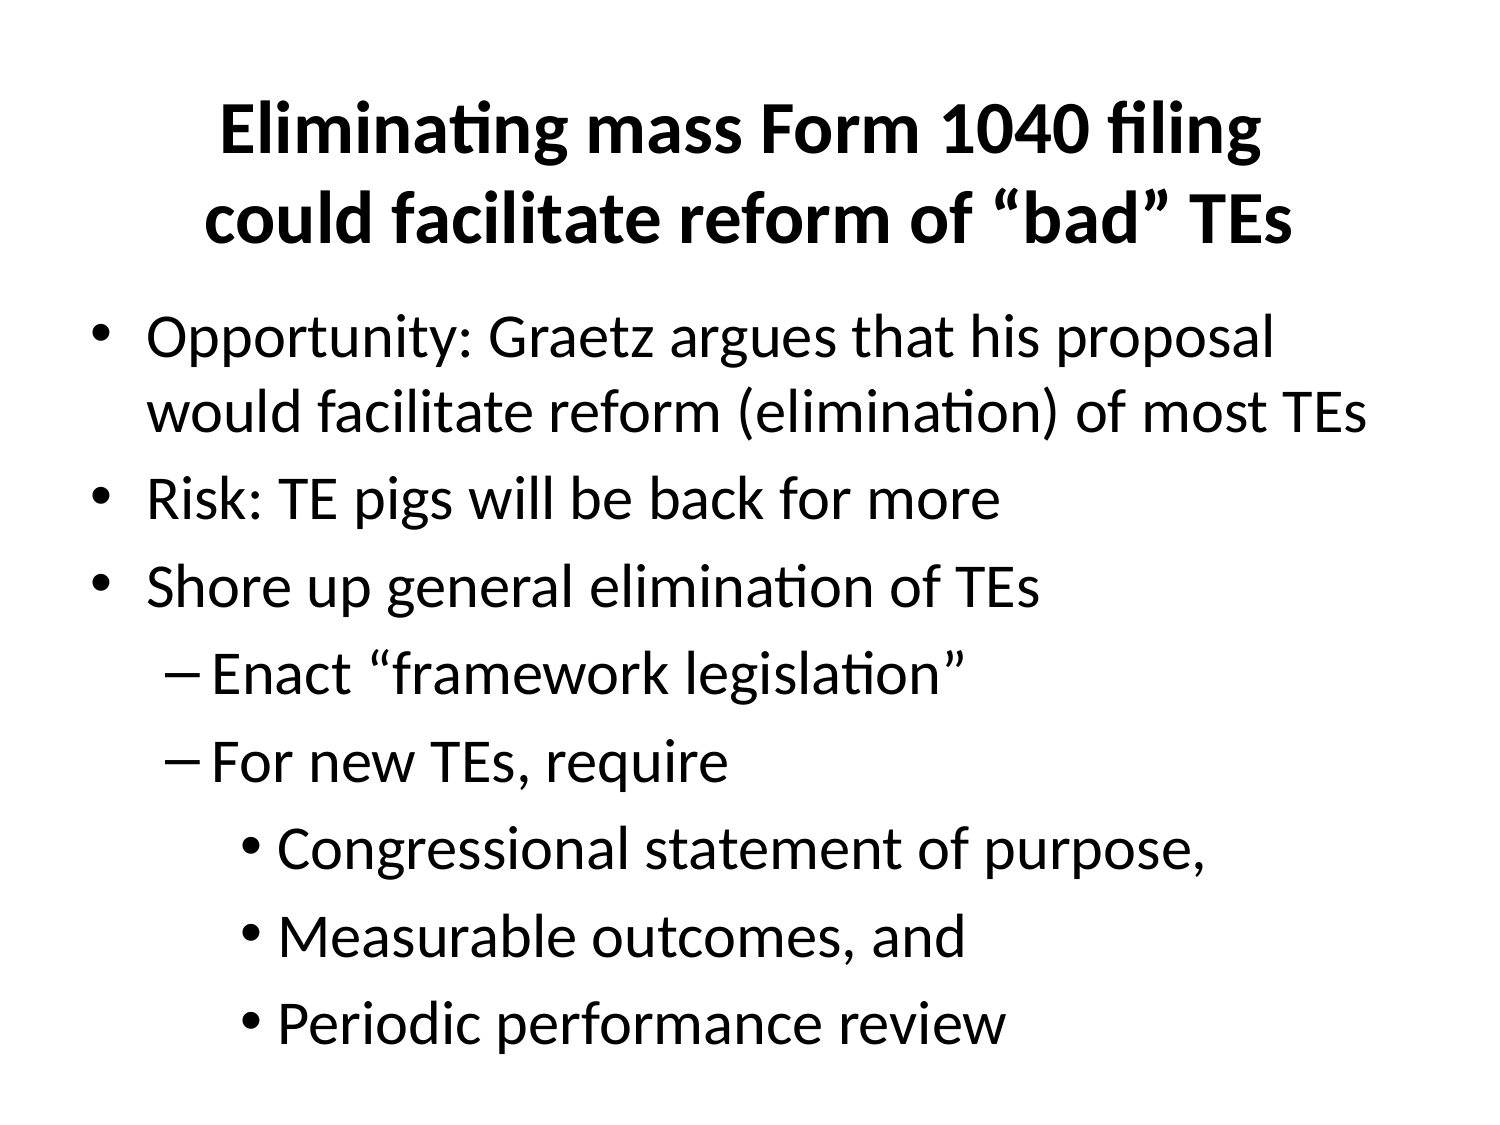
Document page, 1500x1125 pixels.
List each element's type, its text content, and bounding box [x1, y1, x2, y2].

list Opportunity: Graetz argues that his proposal would facilitate reform (elimination) of most TEs Risk: TE pigs will be back for more Shore up general elimination of TEs Enact “framework legislation” For new TEs, require Congressional statement of purpose, Measurable outcomes, and Periodic performance review [75, 287, 1425, 1088]
title Eliminating mass Form 1040 filing could facilitate reform of “bad” TEs [75, 87, 1425, 250]
